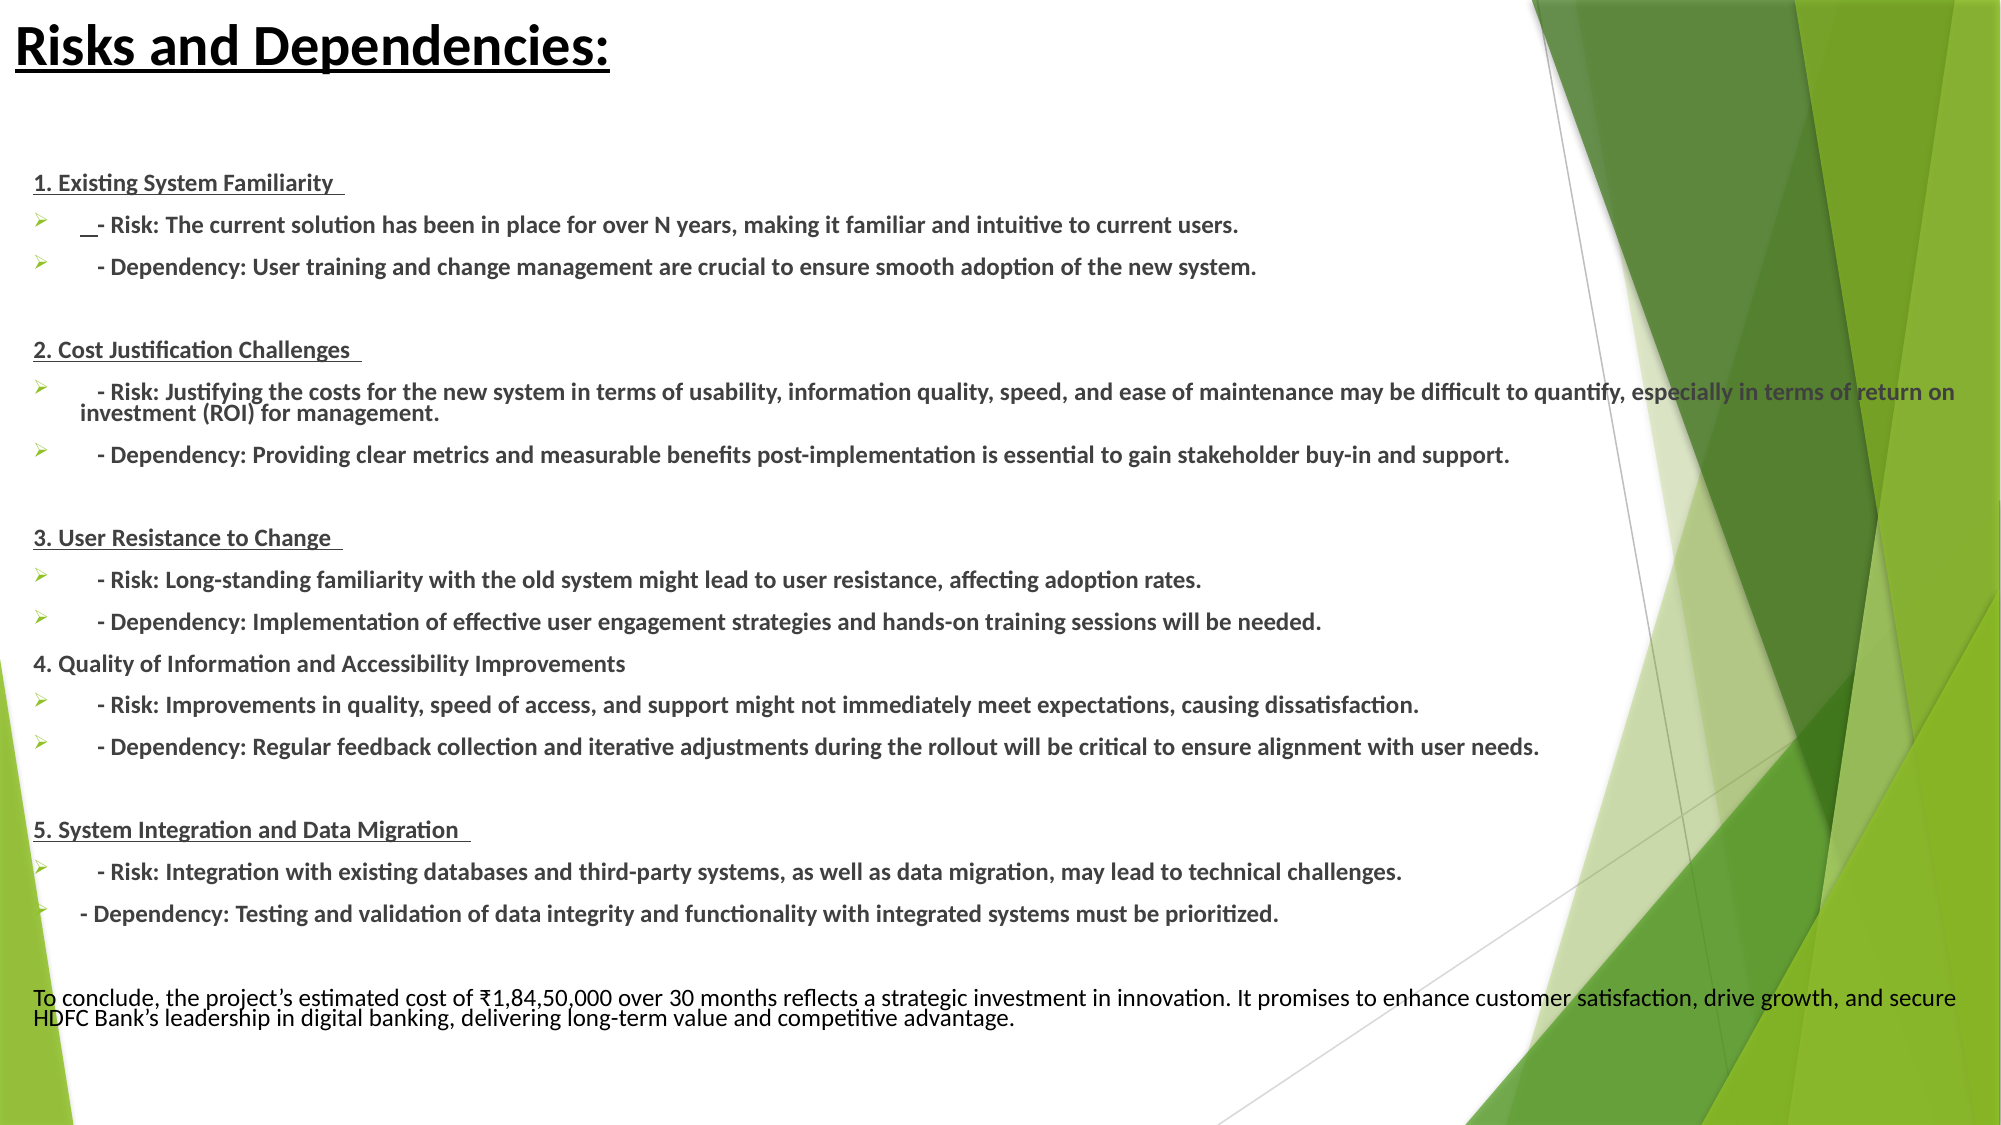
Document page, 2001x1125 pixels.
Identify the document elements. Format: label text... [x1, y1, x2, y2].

text_box 1. Existing System Familiarity - Risk: The current solution has been in place for over N years, making it familiar and intuitive to current users. - Dependency: User training and change management are crucial to ensure smooth adoption of the new system. 2. Cost Justification Challenges - Risk: Justifying the costs for the new system in terms of usability, information quality, speed, and ease of maintenance may be difficult to quantify, especially in terms of return on investment (ROI) for management. - Dependency: Providing clear metrics and measurable benefits post-implementation is essential to gain stakeholder buy-in and support. 3. User Resistance to Change - Risk: Long-standing familiarity with the old system might lead to user resistance, affecting adoption rates. - Dependency: Implementation of effective user engagement strategies and hands-on training sessions will be needed. 4. Quality of Information and Accessibility Improvements - Risk: Improvements in quality, speed of access, and support might not immediately meet expectations, causing dissatisfaction. - Dependency: Regular feedback collection and iterative adjustments during the rollout will be critical to ensure alignment with user needs. 5. System Integration and Data Migration - Risk: Integration with existing databases and third-party systems, as well as data migration, may lead to technical challenges. - Dependency: Testing and validation of data integrity and functionality with integrated systems must be prioritized. To conclude, the project’s estimated cost of ₹1,84,50,000 over 30 months reflects a strategic investment in innovation. It promises to enhance customer satisfaction, drive growth, and secure HDFC Bank’s leadership in digital banking, delivering long-term value and competitive advantage. [18, 167, 2000, 1125]
title Risks and Dependencies: [0, 0, 1900, 150]
